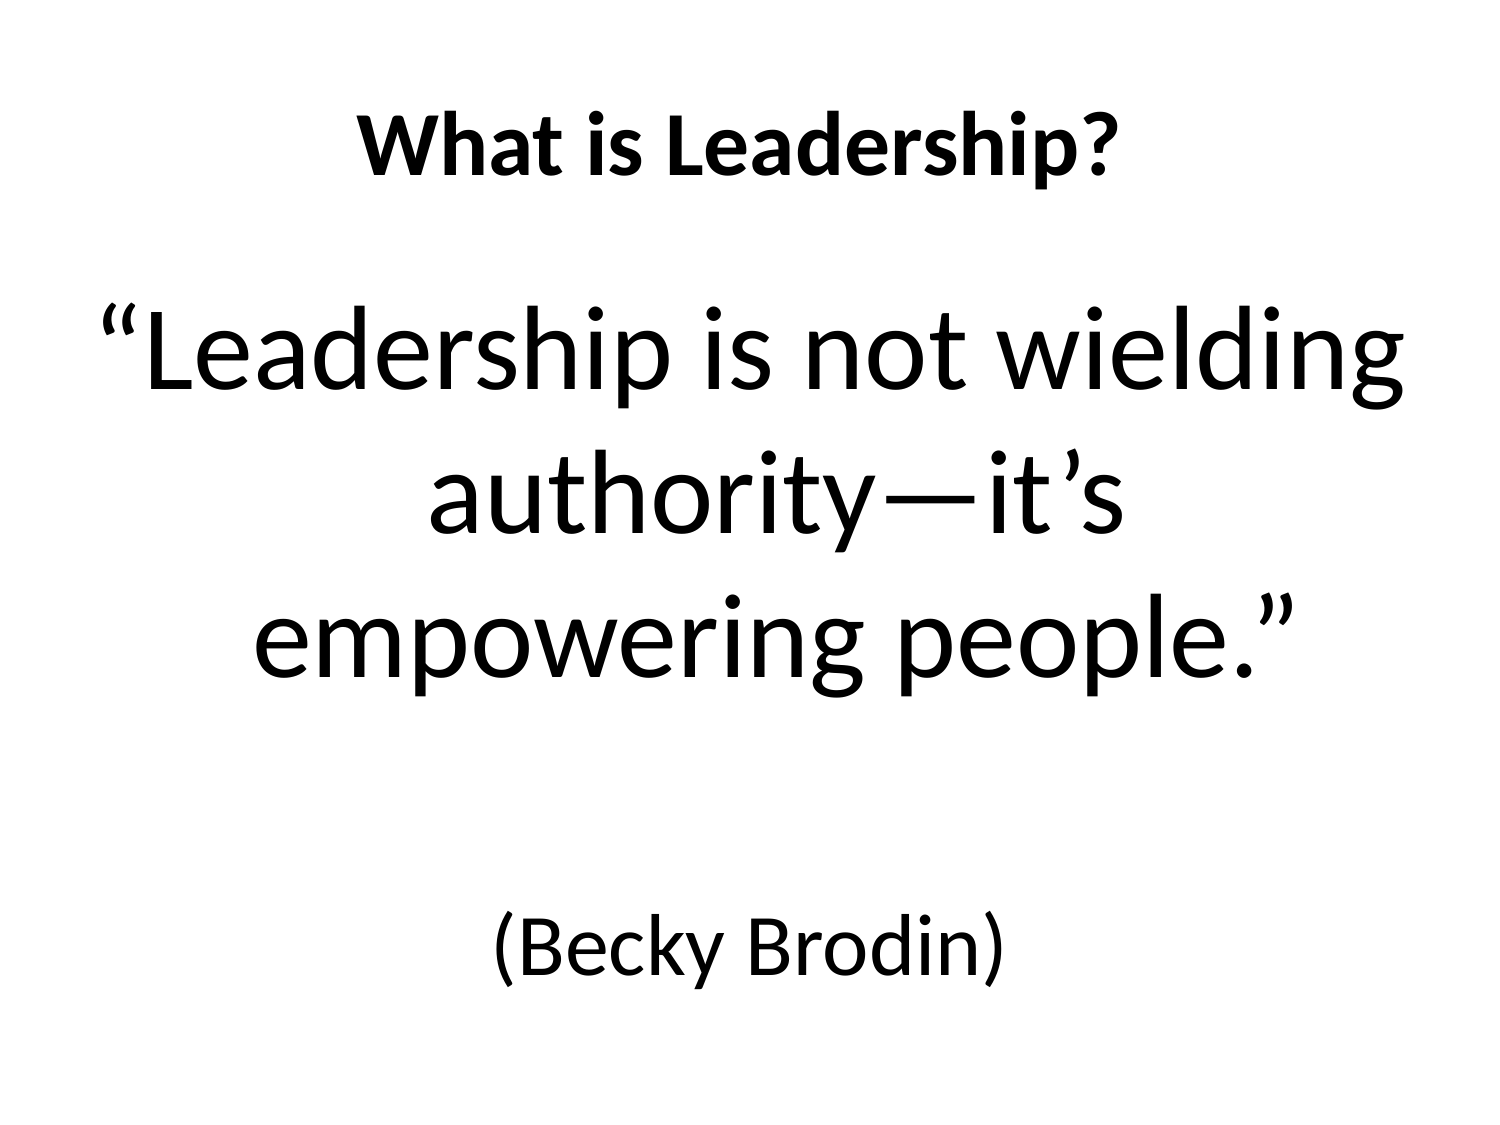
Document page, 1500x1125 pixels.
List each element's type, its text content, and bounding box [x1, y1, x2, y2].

title What is Leadership? [75, 45, 1425, 233]
list “Leadership is not wielding authority—it’s empowering people.” (Becky Brodin) [75, 262, 1425, 1005]
